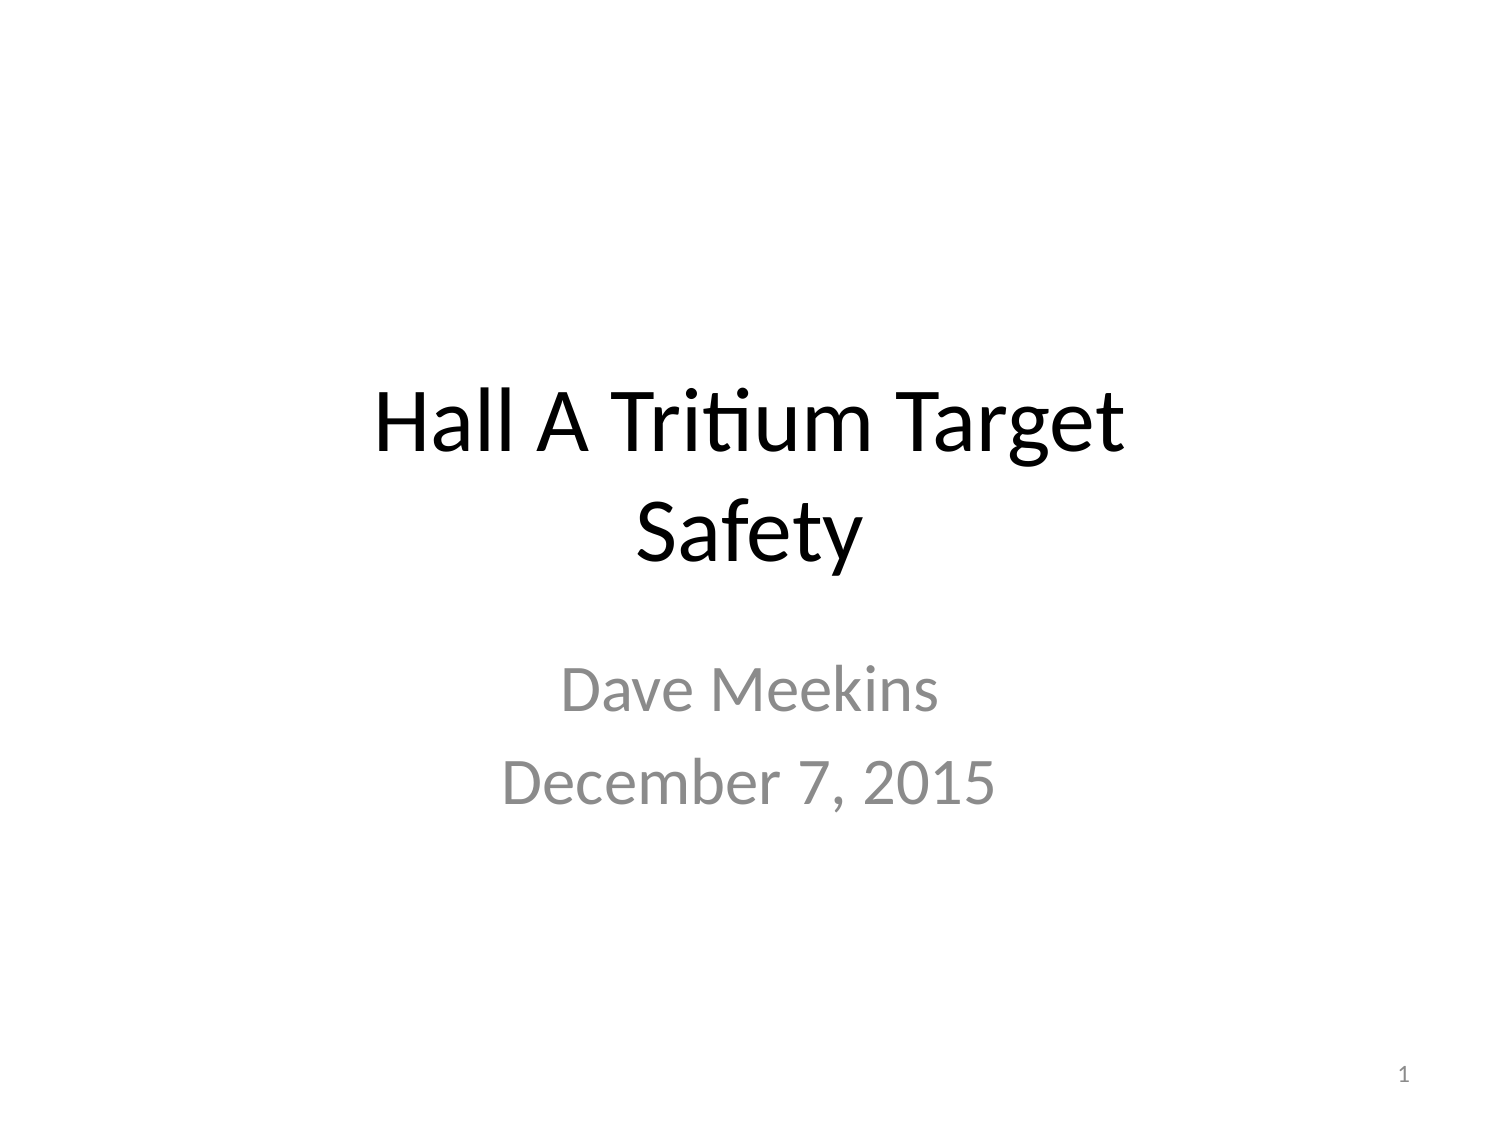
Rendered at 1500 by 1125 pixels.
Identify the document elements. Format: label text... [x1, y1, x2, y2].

slide_number 1 [1074, 1042, 1425, 1103]
title Hall A Tritium Target Safety [112, 349, 1388, 591]
subtitle Dave Meekins December 7, 2015 [225, 637, 1275, 925]
